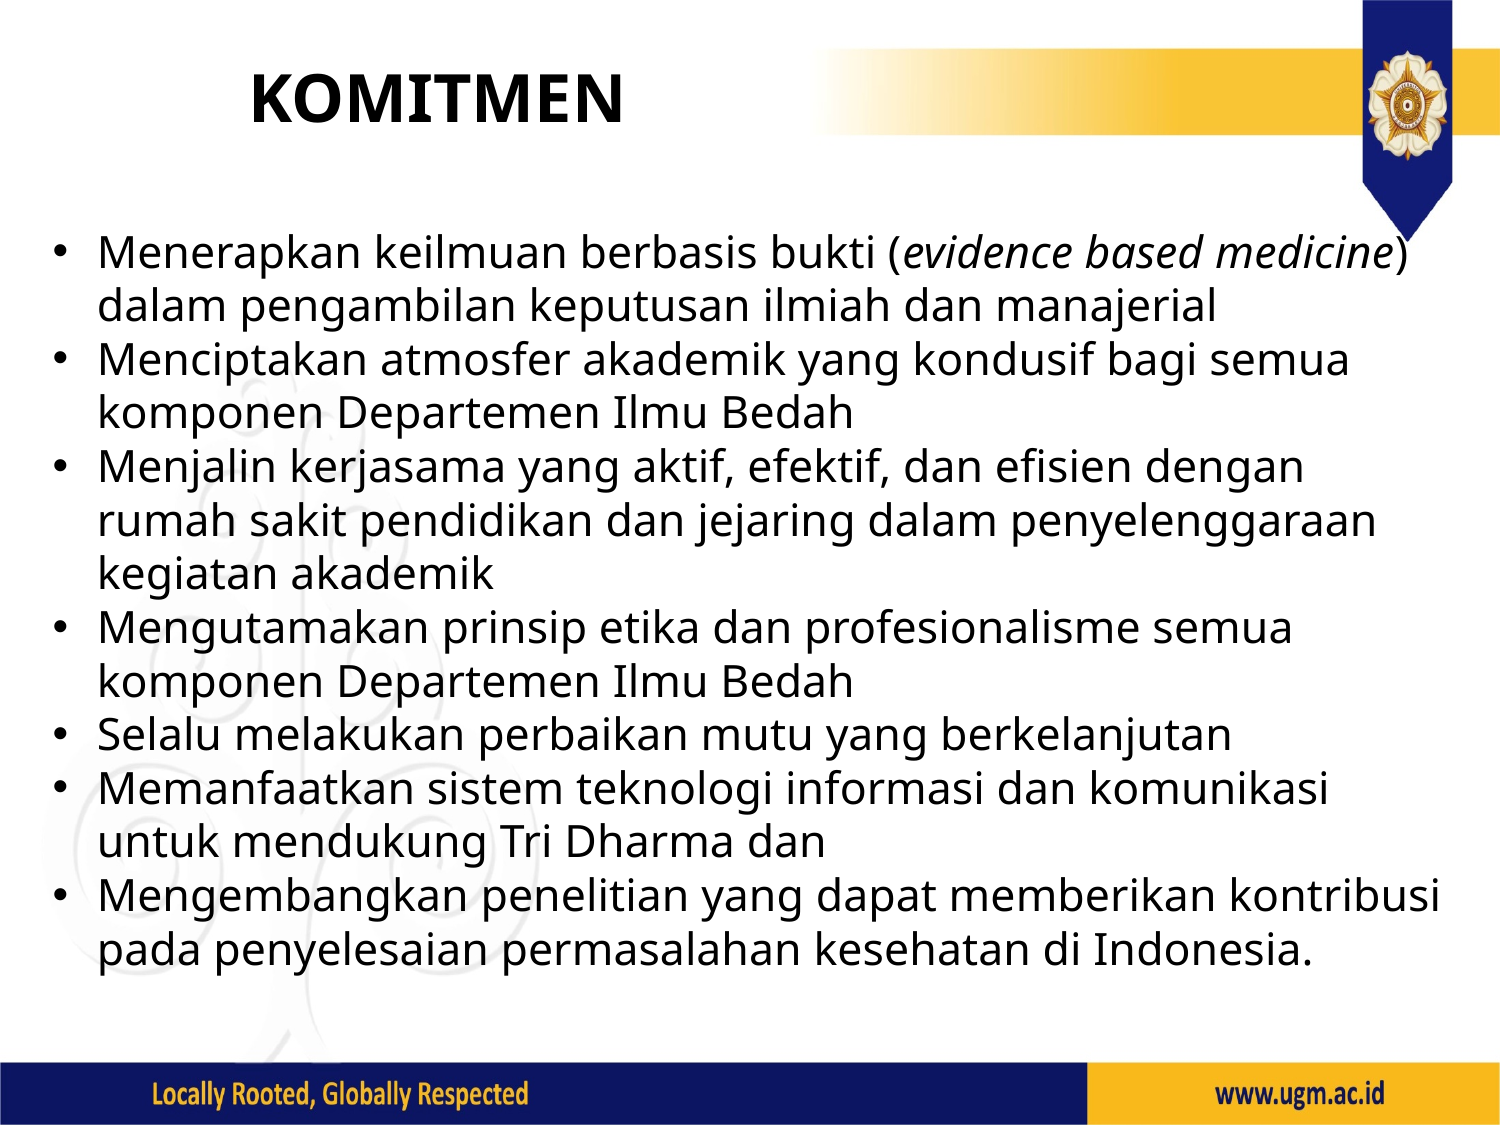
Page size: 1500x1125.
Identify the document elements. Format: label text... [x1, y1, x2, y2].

title KOMITMEN [37, 45, 838, 146]
picture [0, 0, 1500, 1125]
list Menerapkan keilmuan berbasis bukti (evidence based medicine) dalam pengambilan keputusan ilmiah dan manajerial Menciptakan atmosfer akademik yang kondusif bagi semua komponen Departemen Ilmu Bedah Menjalin kerjasama yang aktif, efektif, dan efisien dengan rumah sakit pendidikan dan jejaring dalam penyelenggaraan kegiatan akademik Mengutamakan prinsip etika dan profesionalisme semua komponen Departemen Ilmu Bedah Selalu melakukan perbaikan mutu yang berkelanjutan Memanfaatkan sistem teknologi informasi dan komunikasi untuk mendukung Tri Dharma dan Mengembangkan penelitian yang dapat memberikan kontribusi pada penyelesaian permasalahan kesehatan di Indonesia. [37, 215, 1463, 1025]
